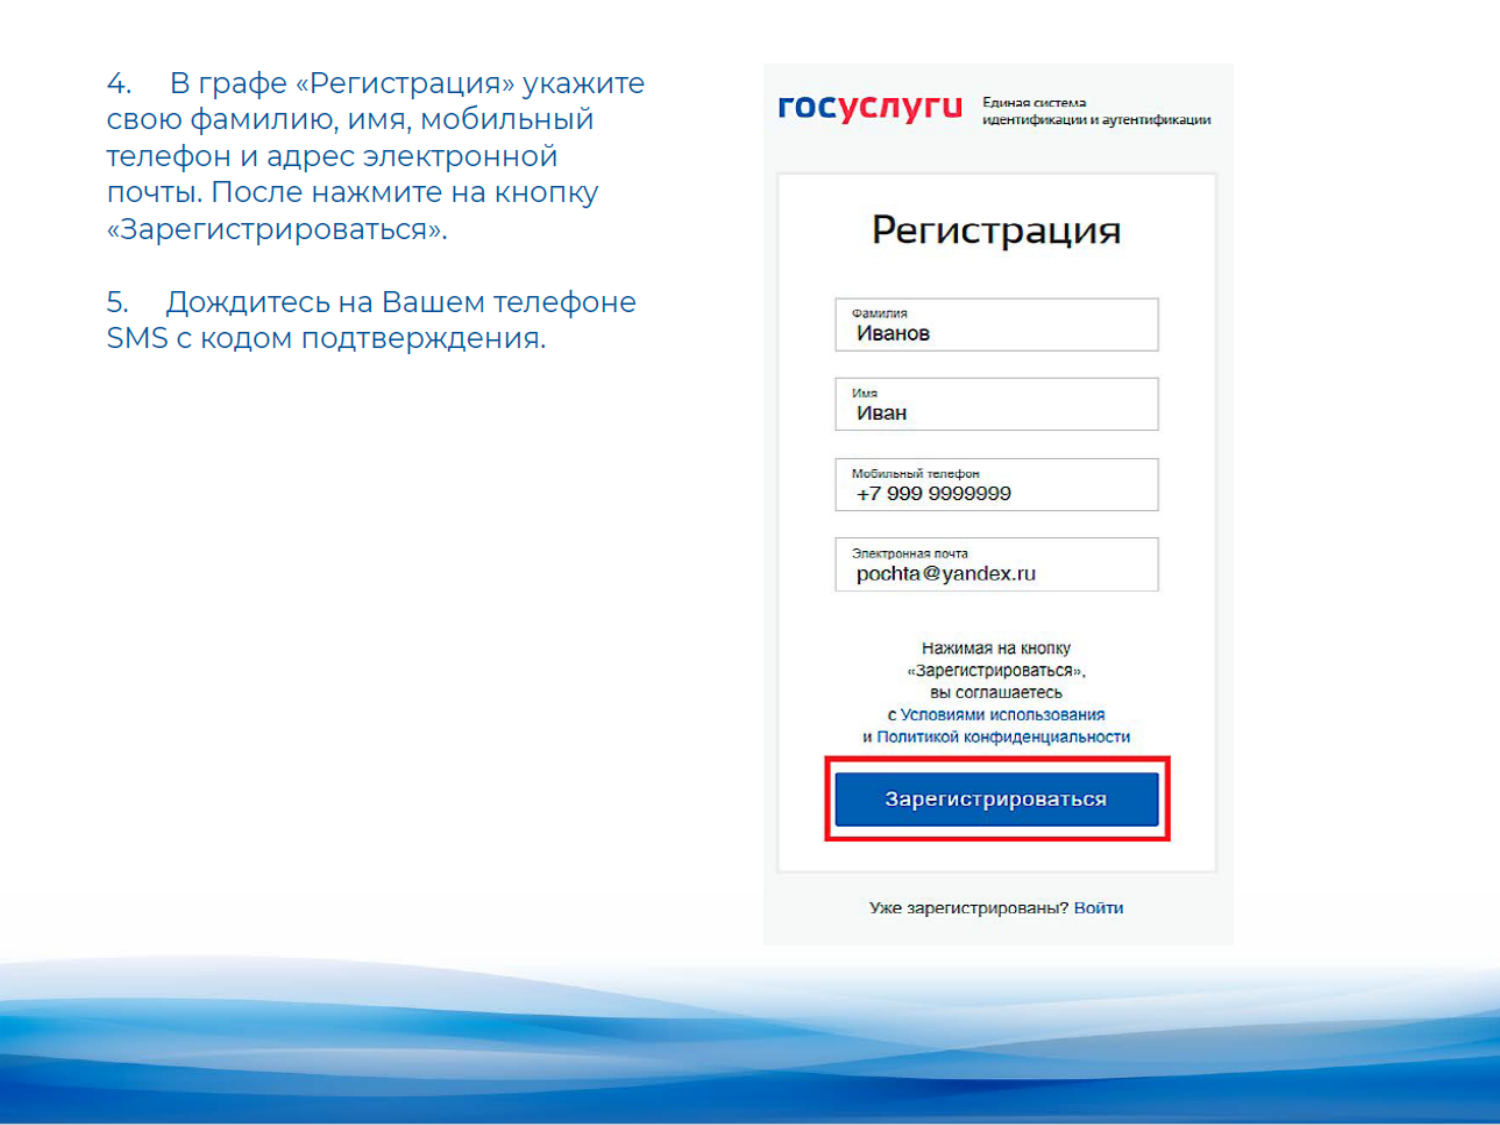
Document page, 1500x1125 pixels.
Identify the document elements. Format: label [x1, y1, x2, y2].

list [0, 0, 1500, 1125]
